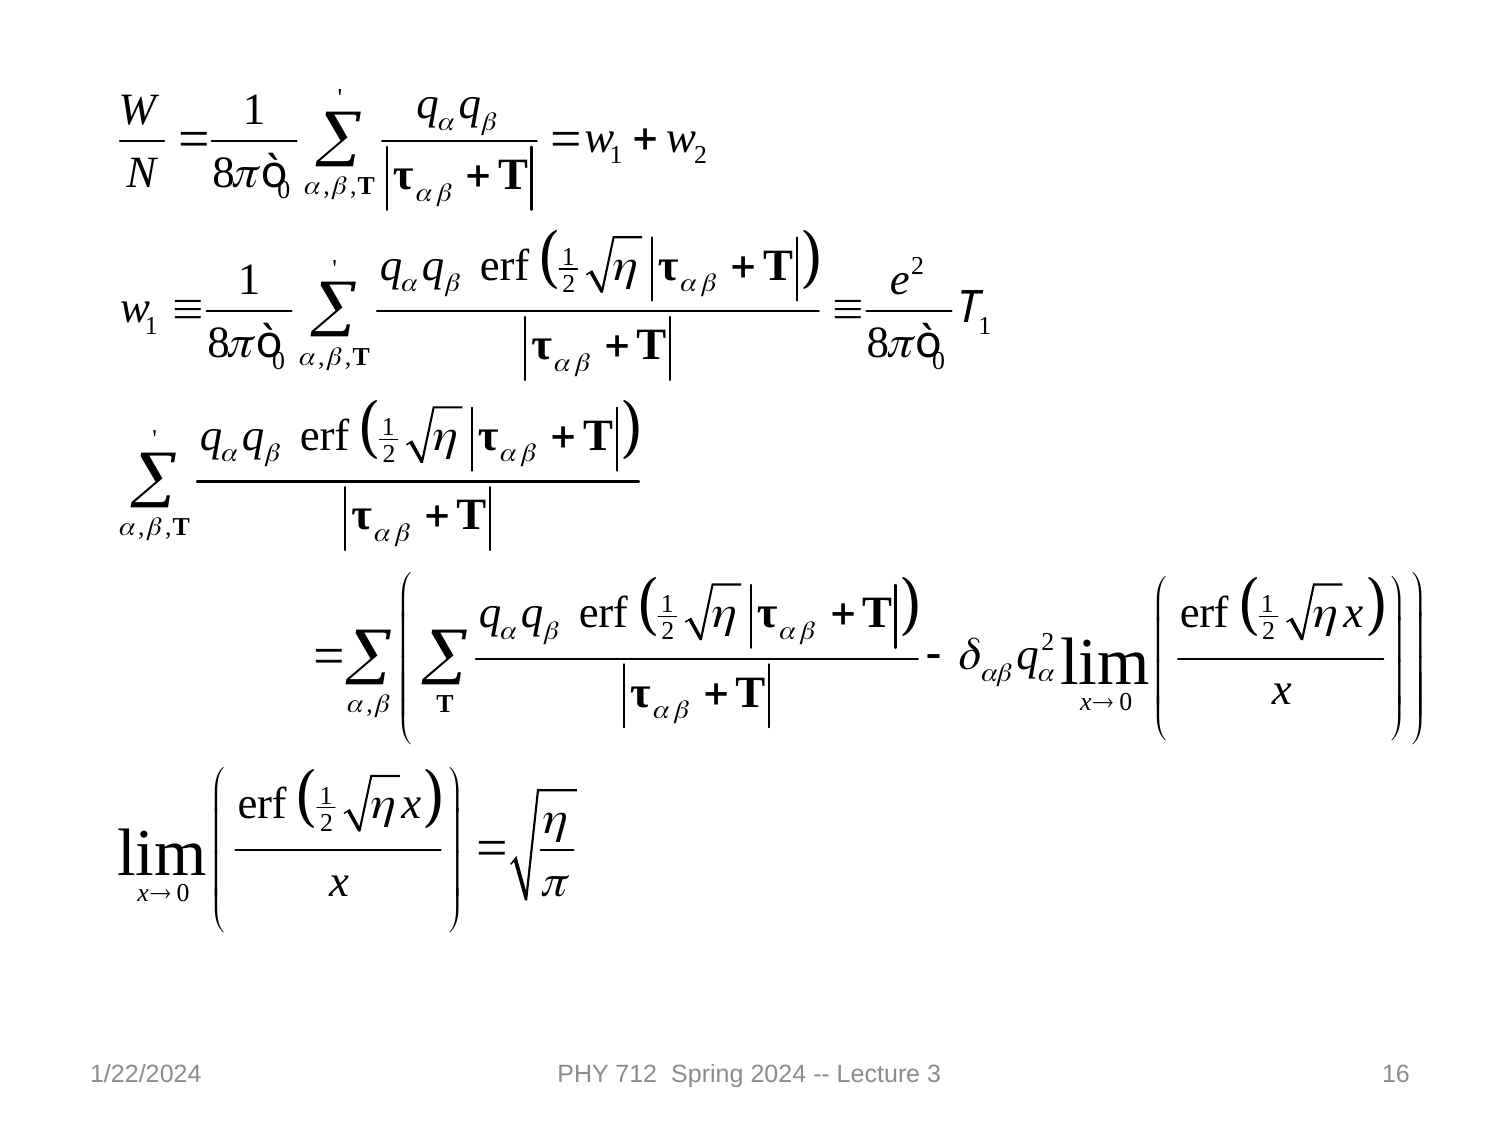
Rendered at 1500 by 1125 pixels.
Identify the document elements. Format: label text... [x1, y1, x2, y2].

footer PHY 712 Spring 2024 -- Lecture 3 [512, 1042, 988, 1103]
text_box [112, 74, 1439, 941]
slide_number 16 [1074, 1042, 1425, 1103]
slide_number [75, 1042, 425, 1103]
